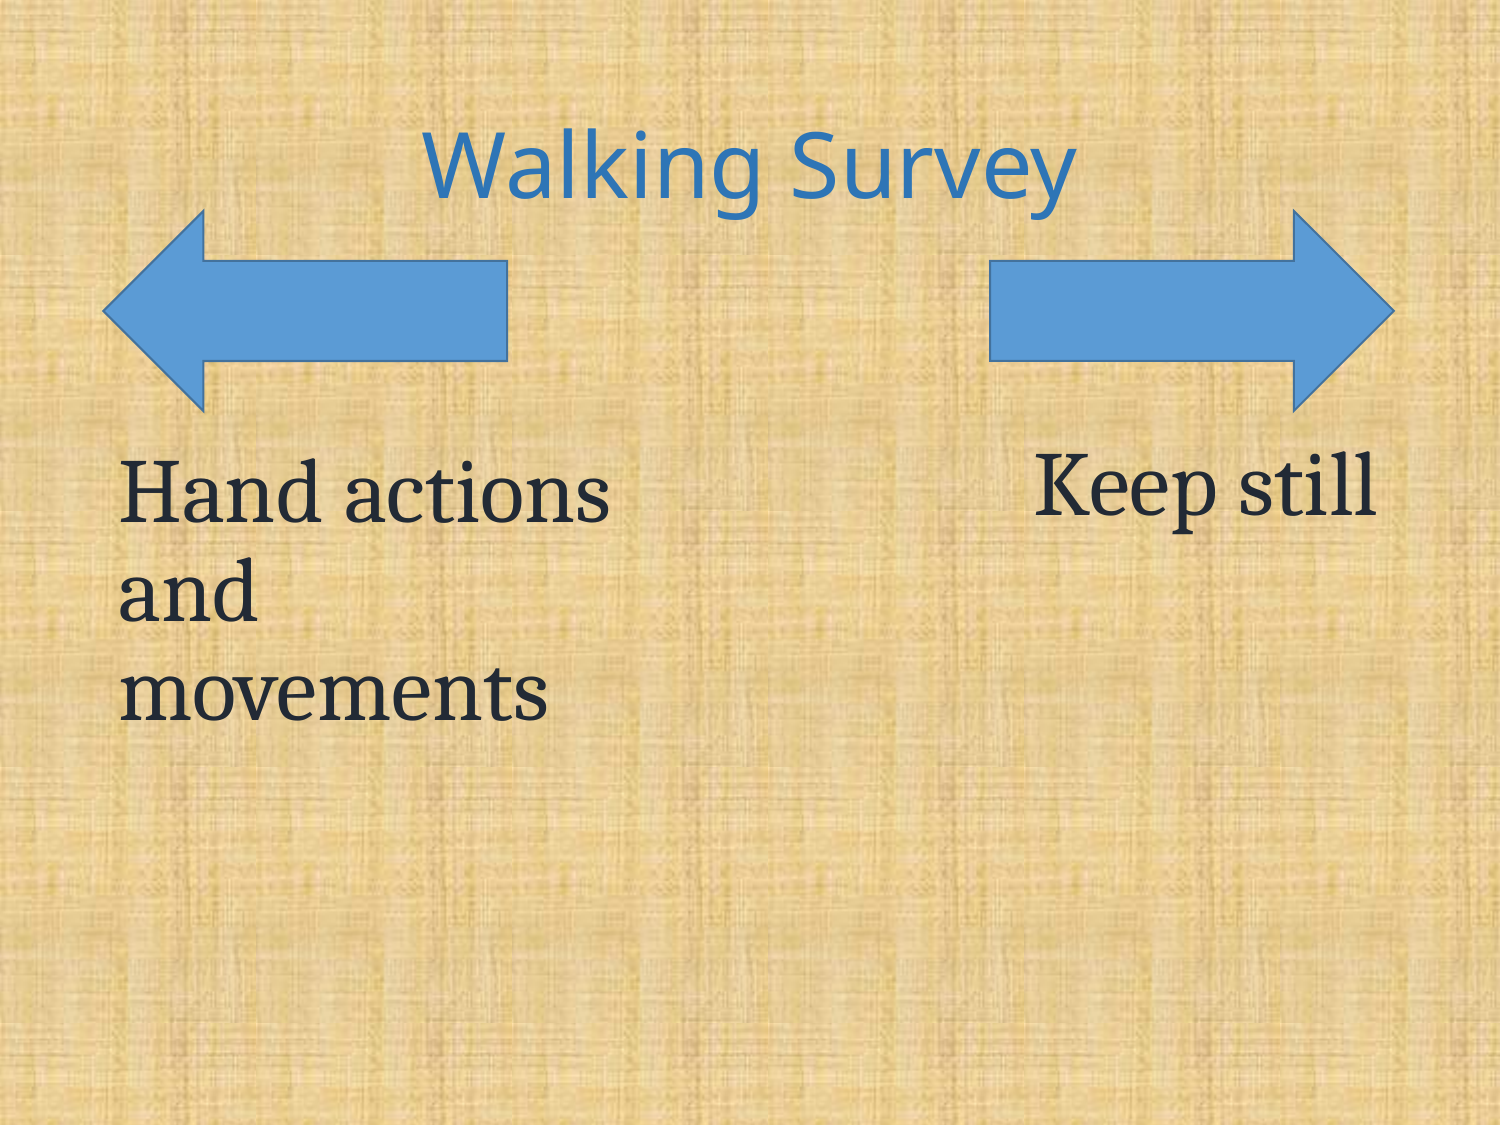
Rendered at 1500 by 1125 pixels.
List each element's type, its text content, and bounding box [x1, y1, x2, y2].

picture [0, 0, 1500, 1125]
list Hand actions and movements [103, 435, 637, 1040]
text_box [101, 208, 509, 414]
list Keep still [835, 428, 1394, 1033]
text_box [989, 208, 1396, 414]
title Walking Survey [103, 59, 1398, 278]
